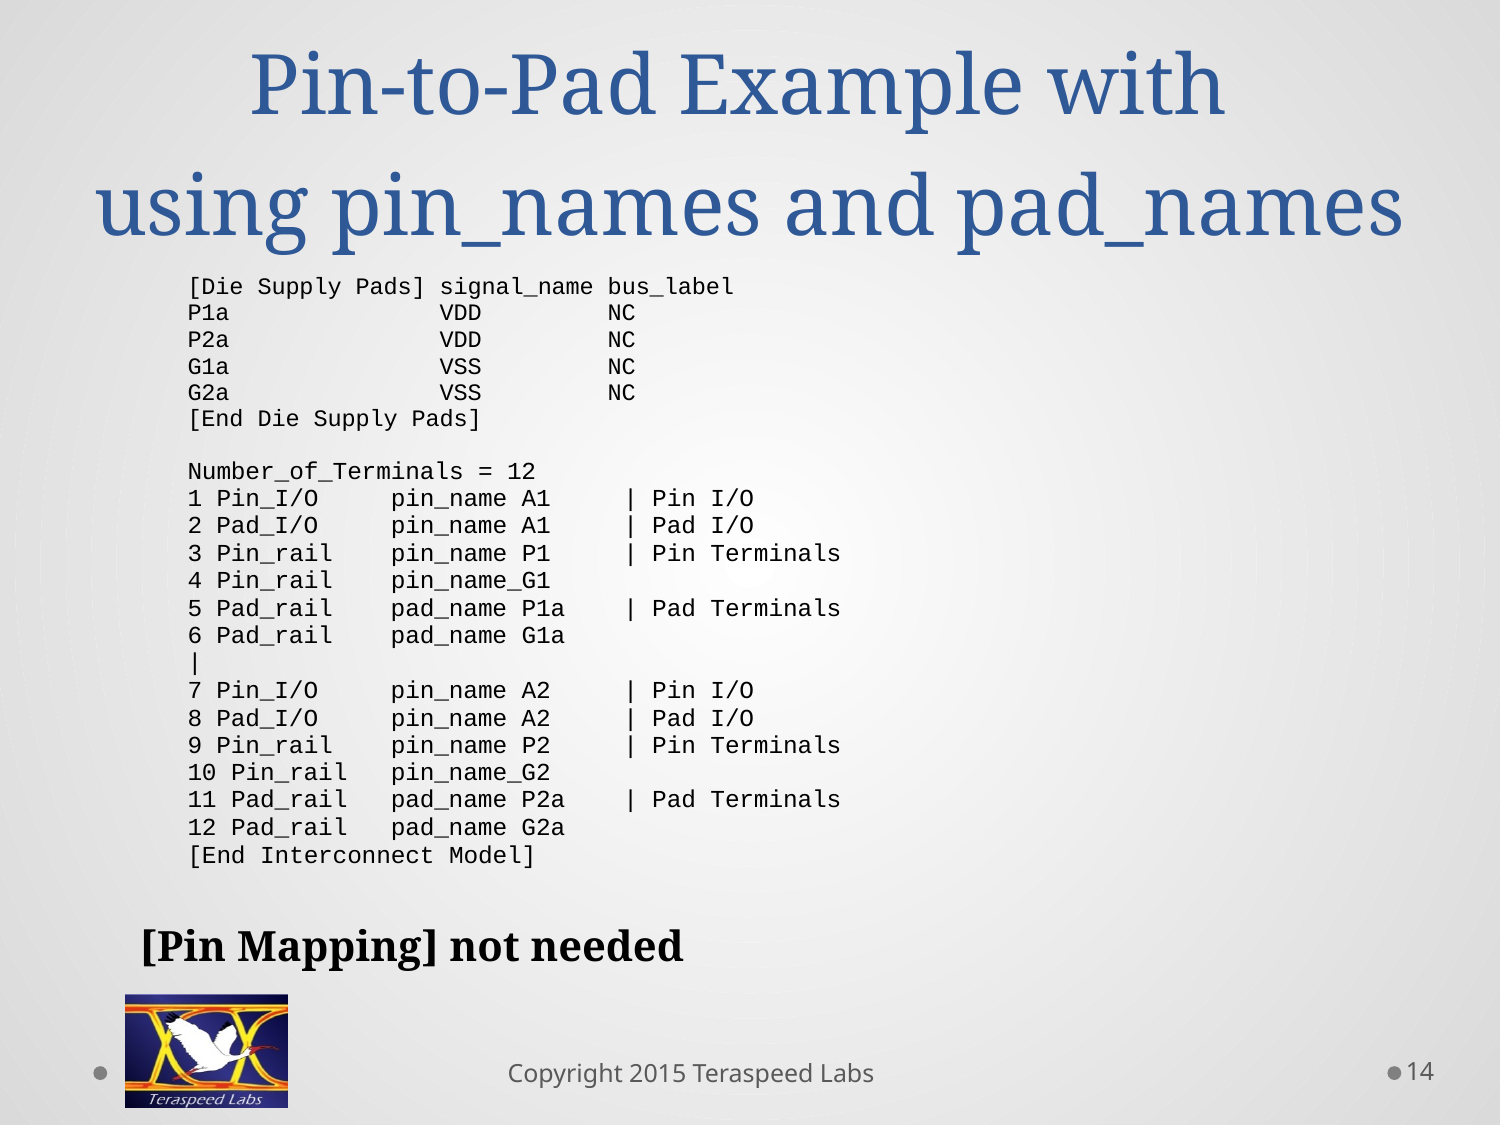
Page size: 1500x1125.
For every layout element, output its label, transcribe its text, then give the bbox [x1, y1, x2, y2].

title Pin-to-Pad Example with using pin_names and pad_names [75, 0, 1425, 263]
picture [187, 458, 1351, 870]
slide_number 14 [1401, 1042, 1494, 1103]
text_box [Pin Mapping] not needed [124, 812, 1325, 1028]
footer Copyright 2015 Teraspeed Labs [500, 1044, 968, 1105]
picture [187, 274, 1309, 434]
picture [125, 1028, 288, 1108]
